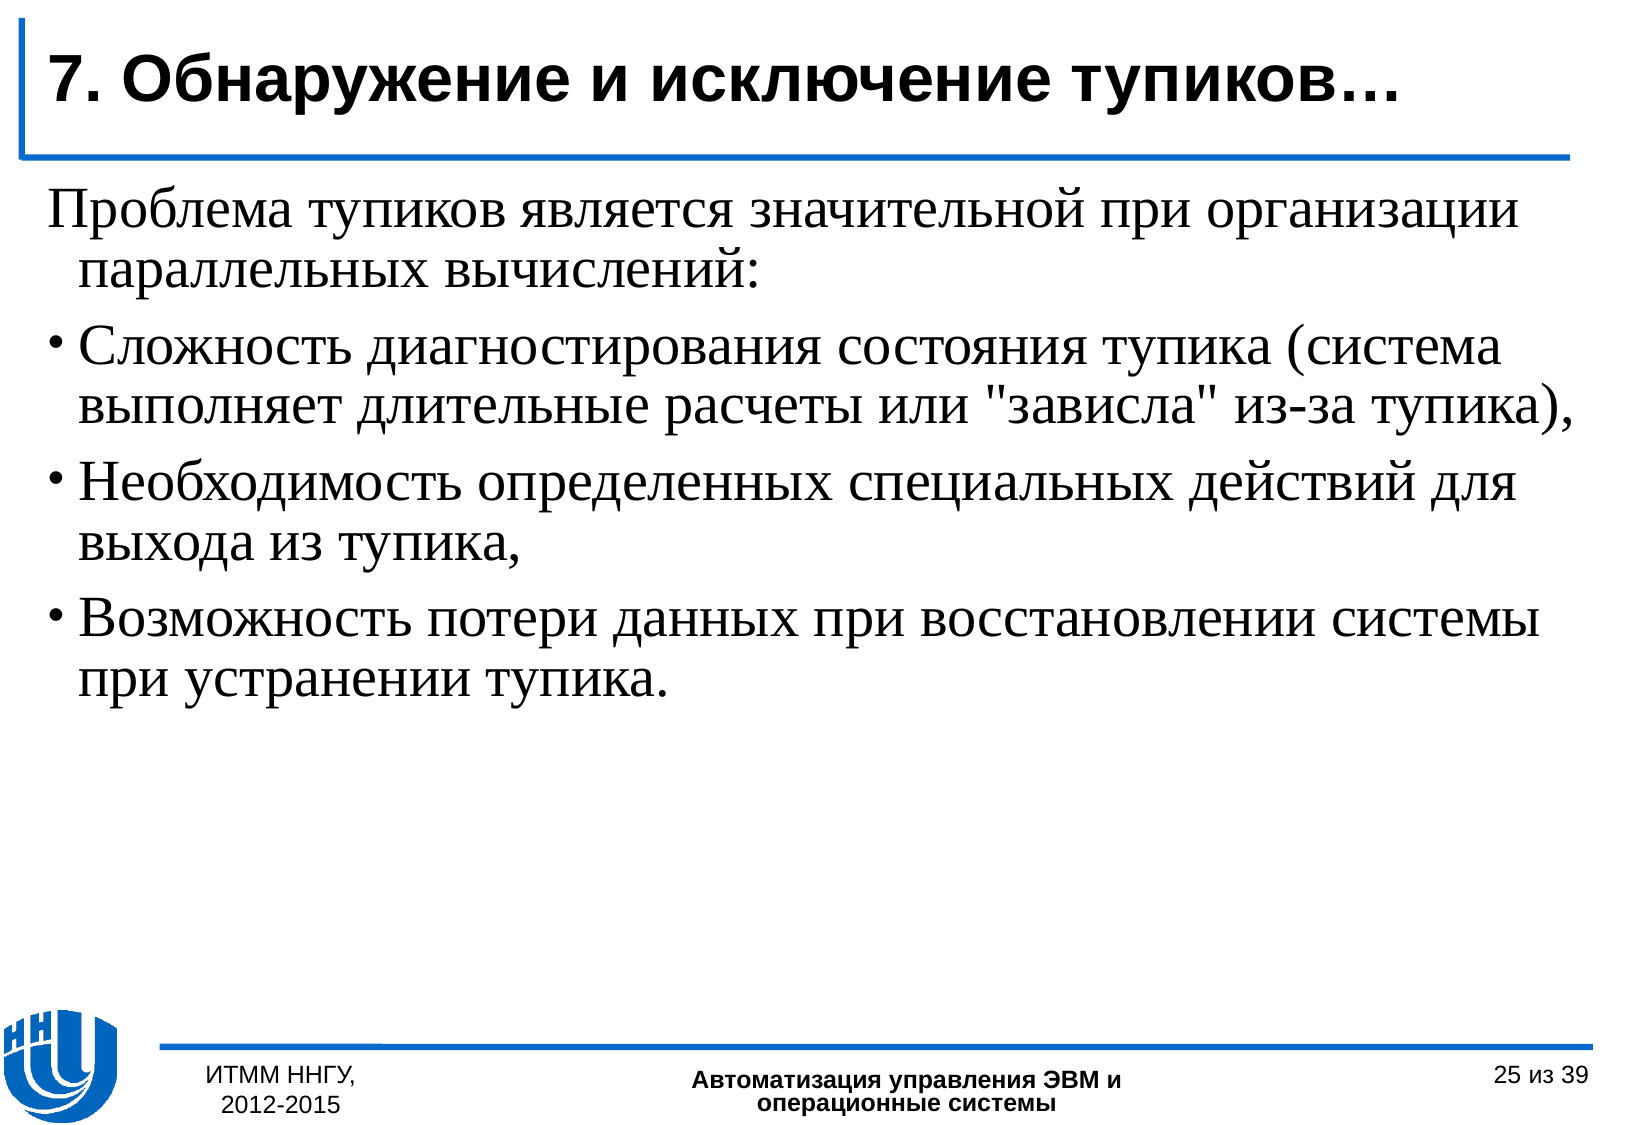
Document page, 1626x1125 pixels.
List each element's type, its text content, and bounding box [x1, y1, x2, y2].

footer Автоматизация управления ЭВМ и операционные системы [587, 1062, 1227, 1107]
text_box Проблема тупиков является значительной при организации параллельных вычислений: Сложность диагностирования состояния тупика (система выполняет длительные расчеты или "зависла" из-за тупика), Необходимость определенных специальных действий для выхода из тупика, Возможность потери данных при восстановлении системы при устранении тупика. [32, 172, 1598, 716]
slide_number 25 из 39 [1450, 1051, 1605, 1125]
text_box 7. Обнаружение и исключение тупиков… [32, 42, 1598, 122]
text_box ИТММ ННГУ, 2012-2015 [162, 1051, 399, 1094]
picture [4, 1010, 117, 1123]
